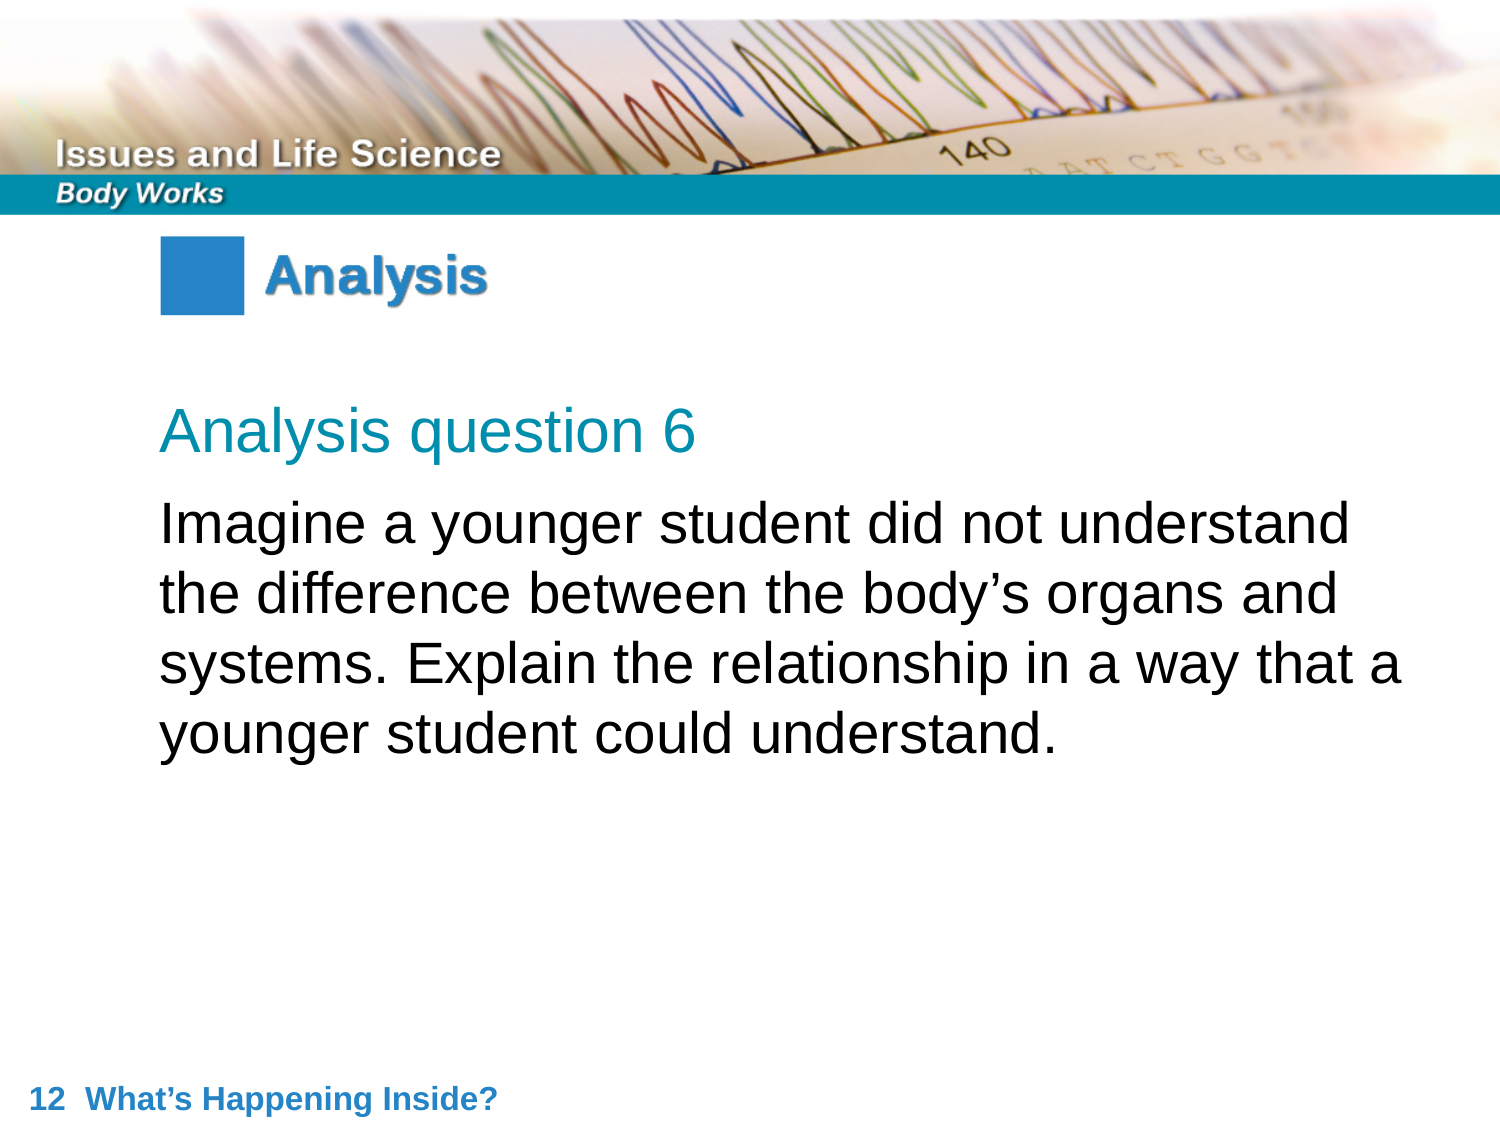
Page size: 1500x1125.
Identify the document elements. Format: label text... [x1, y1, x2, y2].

list Analysis question 6 [144, 383, 1443, 478]
list Imagine a younger student did not understand the difference between the body’s organs and systems. Explain the relationship in a way that a younger student could understand. [144, 478, 1443, 1077]
picture [0, 0, 1500, 354]
